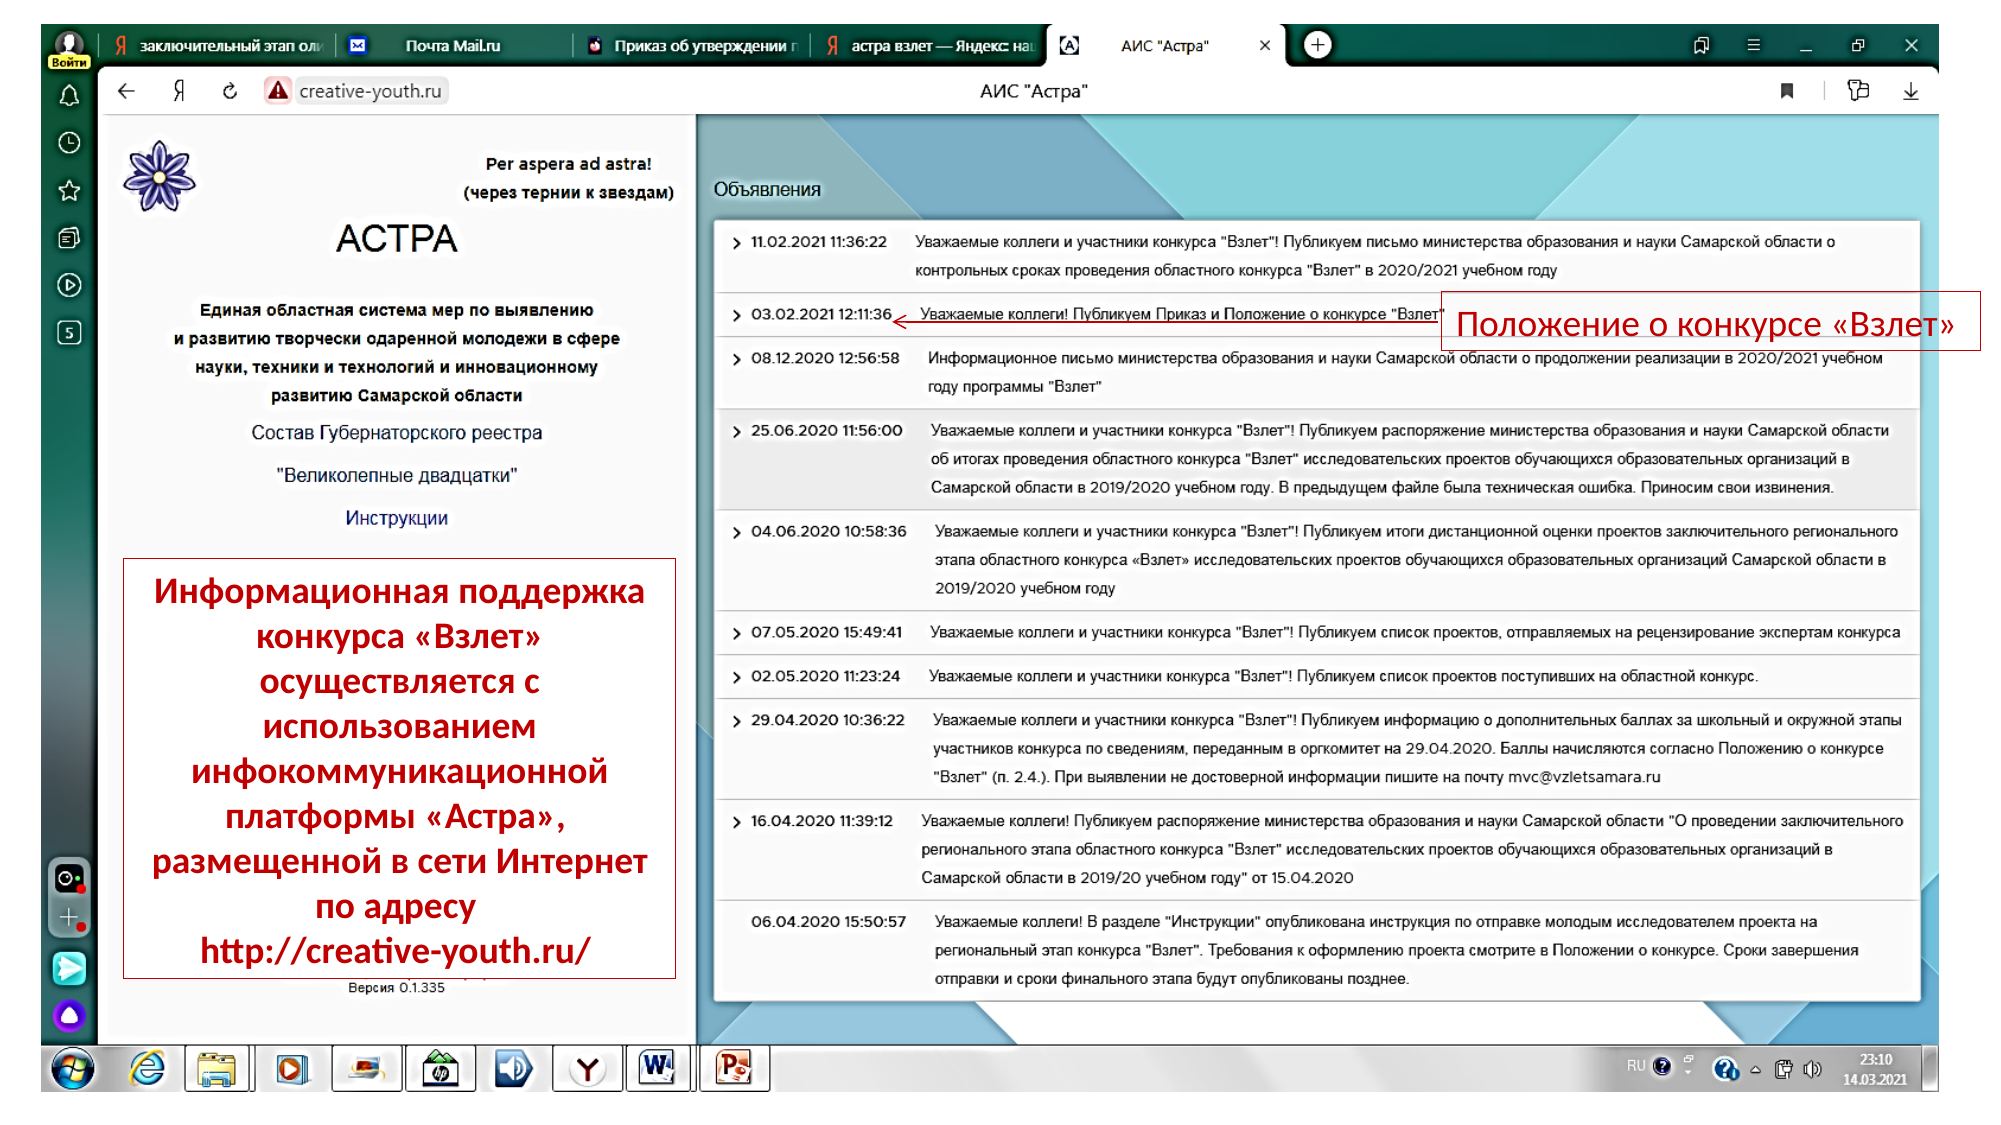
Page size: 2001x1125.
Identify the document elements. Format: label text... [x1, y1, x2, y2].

picture [41, 24, 1939, 1092]
text_box Положение о конкурсе «Взлет» [1943, 291, 1981, 351]
